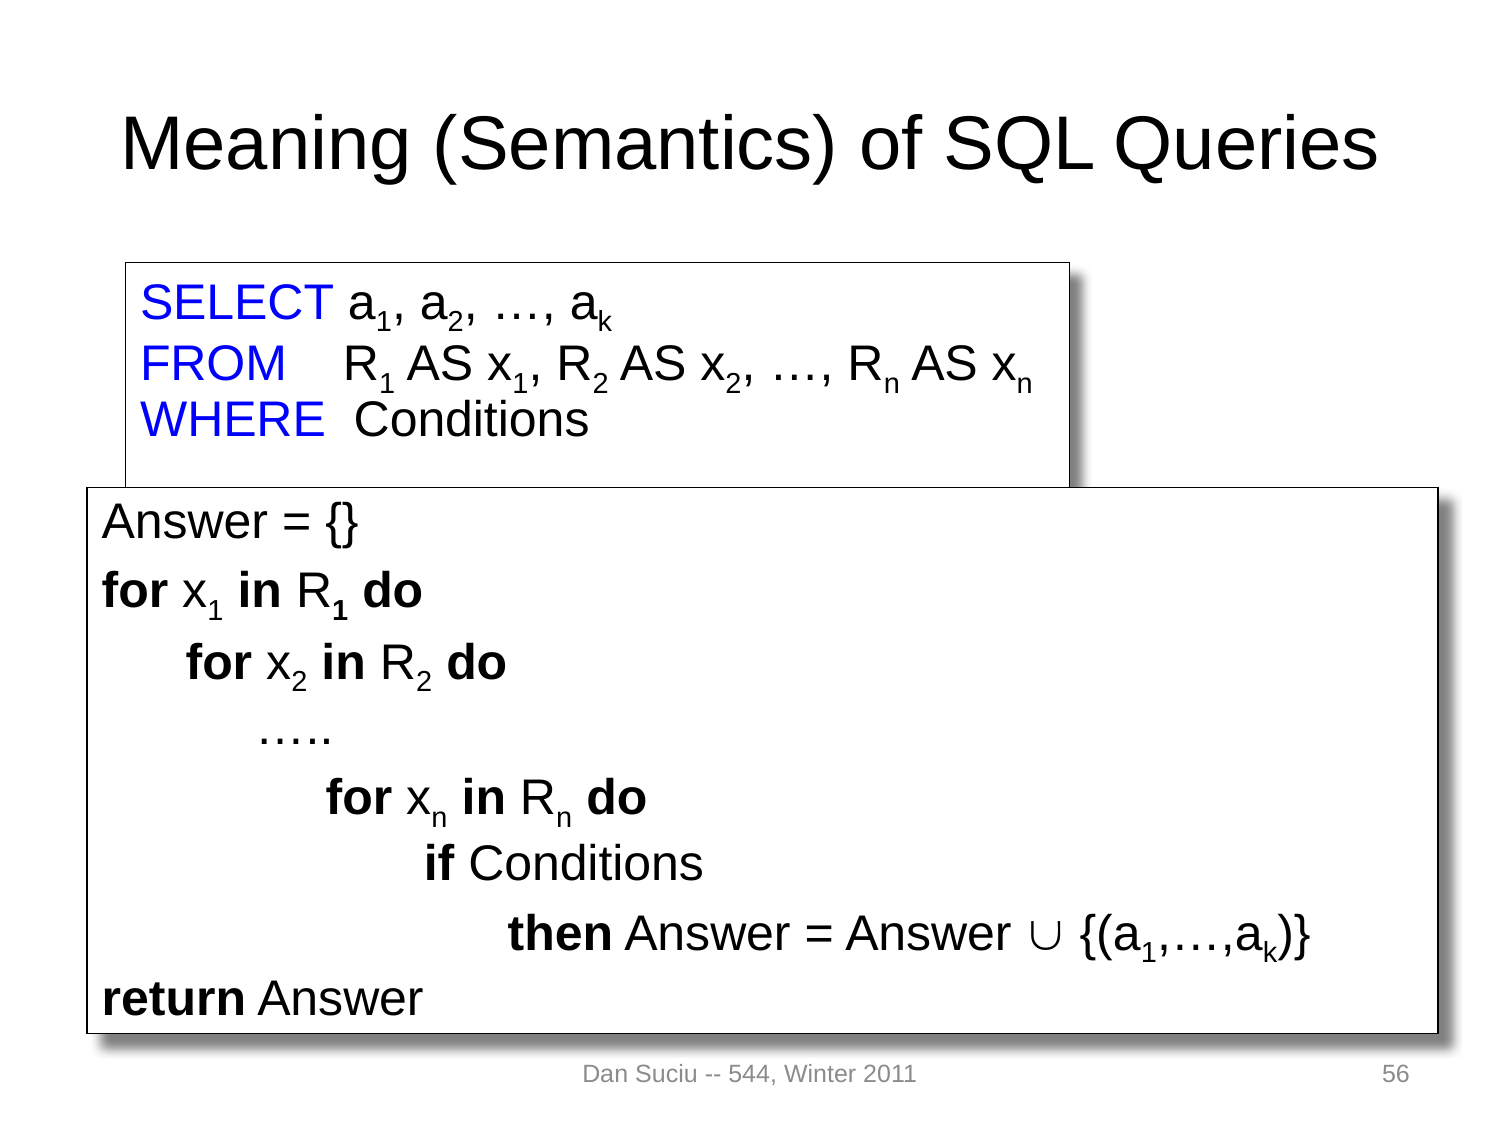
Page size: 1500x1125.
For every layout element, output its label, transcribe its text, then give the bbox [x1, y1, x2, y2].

footer Dan Suciu -- 544, Winter 2011 [512, 1042, 988, 1103]
text_box Answer = {} for x1 in R1 do for x2 in R2 do ….. for xn in Rn do if Conditions then Answer = Answer  {(a1,…,ak)} return Answer [86, 487, 1439, 1034]
title Meaning (Semantics) of SQL Queries [75, 45, 1425, 233]
list SELECT a1, a2, …, ak FROM R1 AS x1, R2 AS x2, …, Rn AS xn WHERE Conditions [125, 262, 1070, 487]
slide_number 56 [1074, 1057, 1425, 1103]
